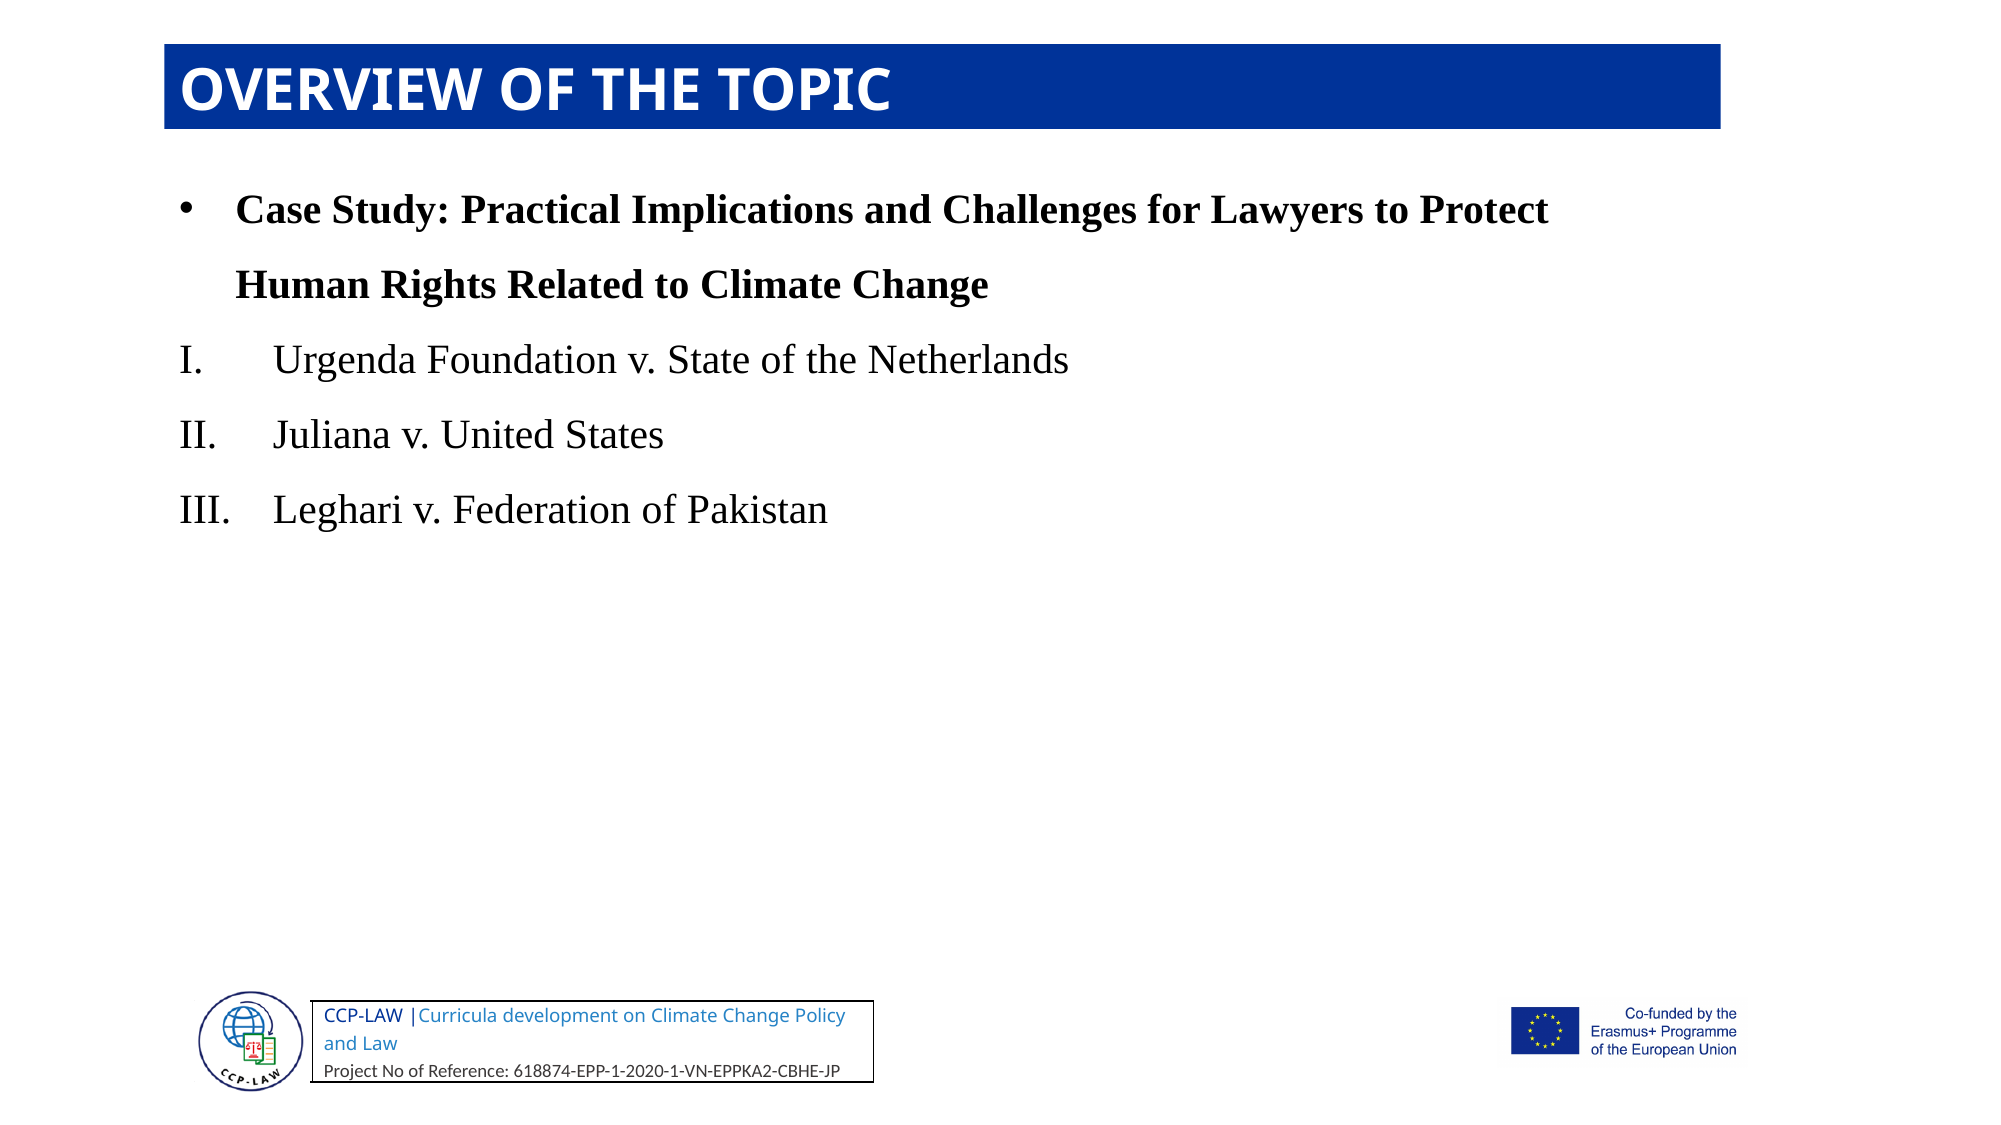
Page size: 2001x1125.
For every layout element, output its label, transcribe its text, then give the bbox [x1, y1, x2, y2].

text_box Case Study: Practical Implications and Challenges for Lawyers to Protect Human Rights Related to Climate Change Urgenda Foundation v. State of the Netherlands Juliana v. United States Leghari v. Federation of Pakistan [164, 149, 1686, 539]
picture [1497, 997, 1748, 1068]
picture [195, 984, 310, 1095]
text_box OVERVIEW OF THE TOPIC [164, 44, 1721, 129]
